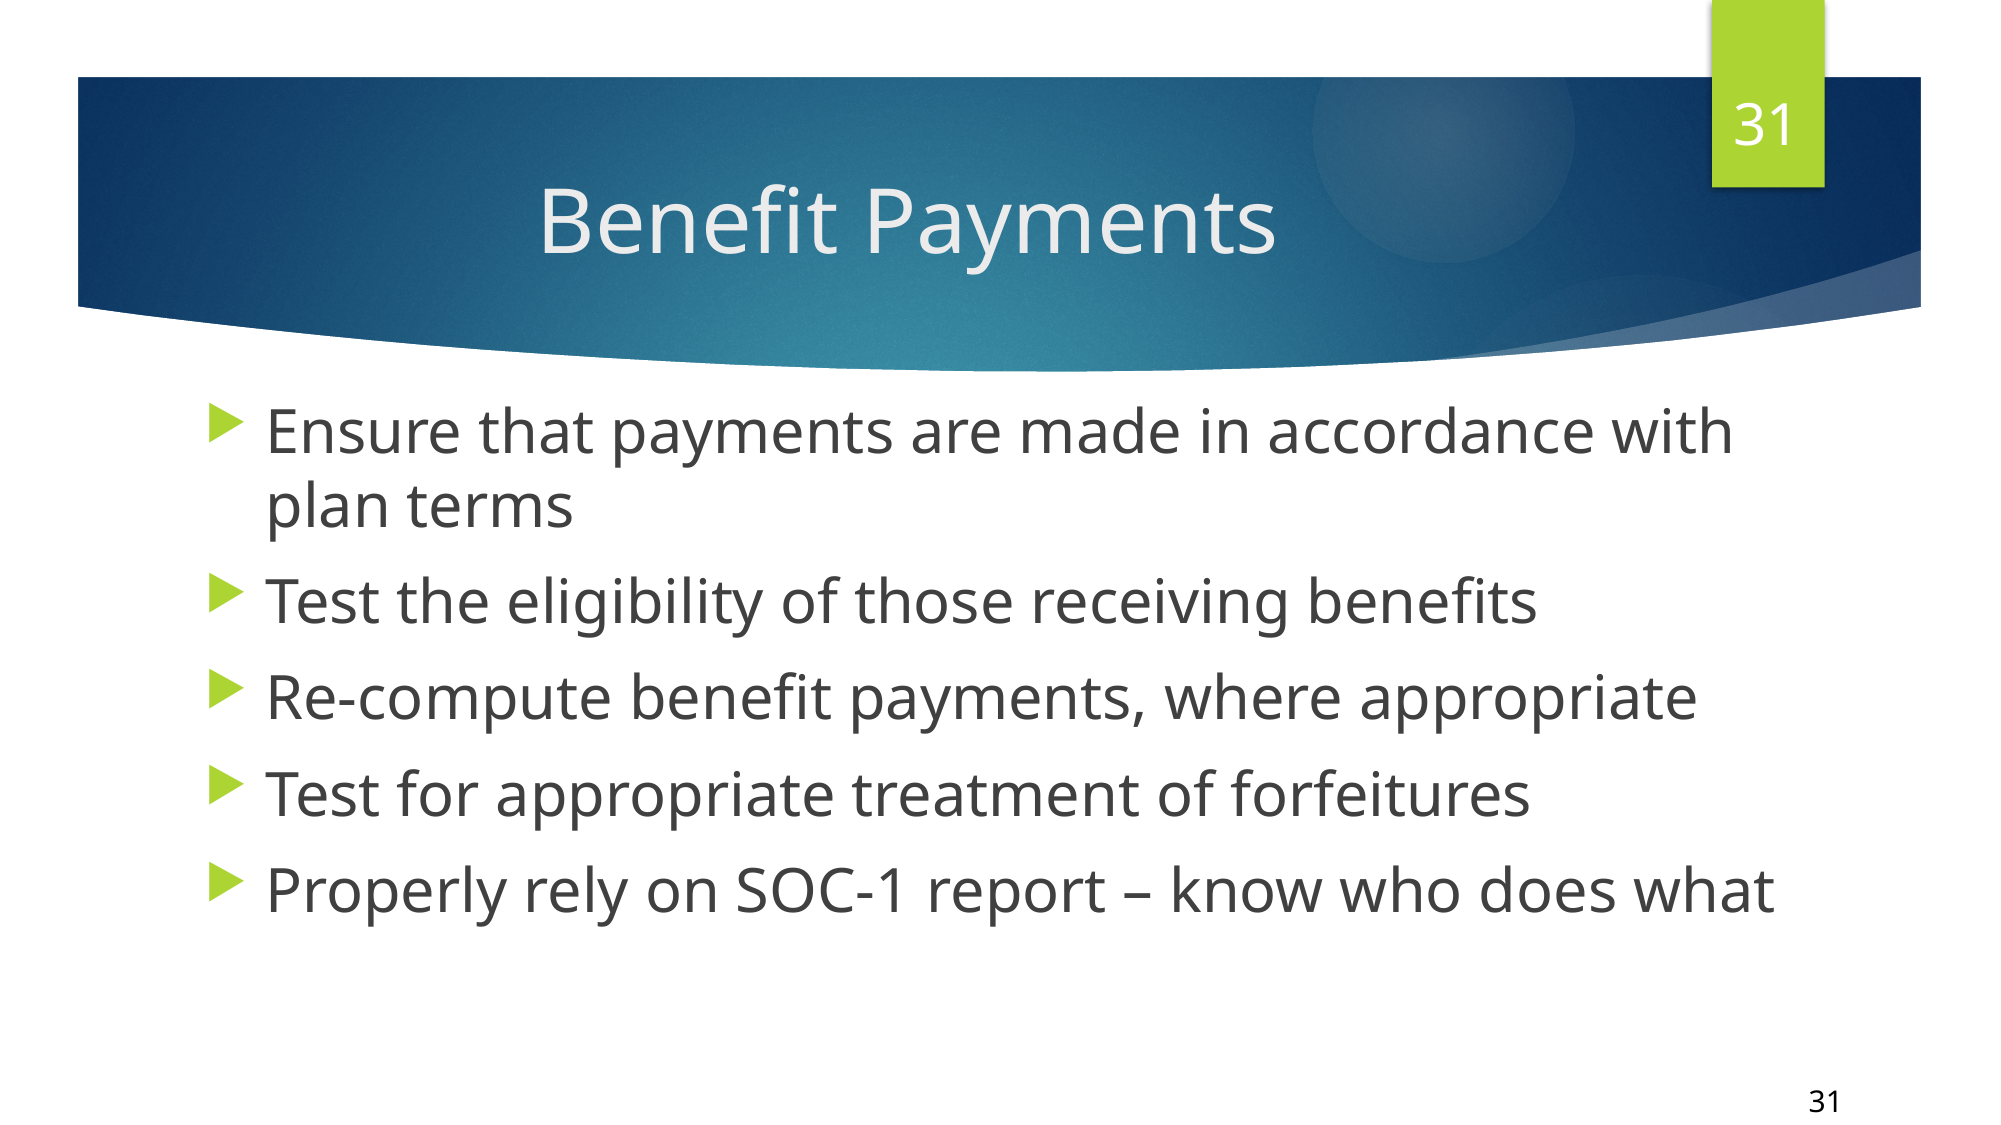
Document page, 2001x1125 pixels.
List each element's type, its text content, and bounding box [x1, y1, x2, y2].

text_box 31 [1437, 1075, 1858, 1125]
list Ensure that payments are made in accordance with plan terms Test the eligibility of those receiving benefits Re-compute benefit payments, where appropriate Test for appropriate treatment of forfeitures Properly rely on SOC-1 report – know who does what [189, 384, 1800, 962]
title Benefit Payments [189, 159, 1627, 276]
slide_number 31 [1698, 48, 1836, 175]
